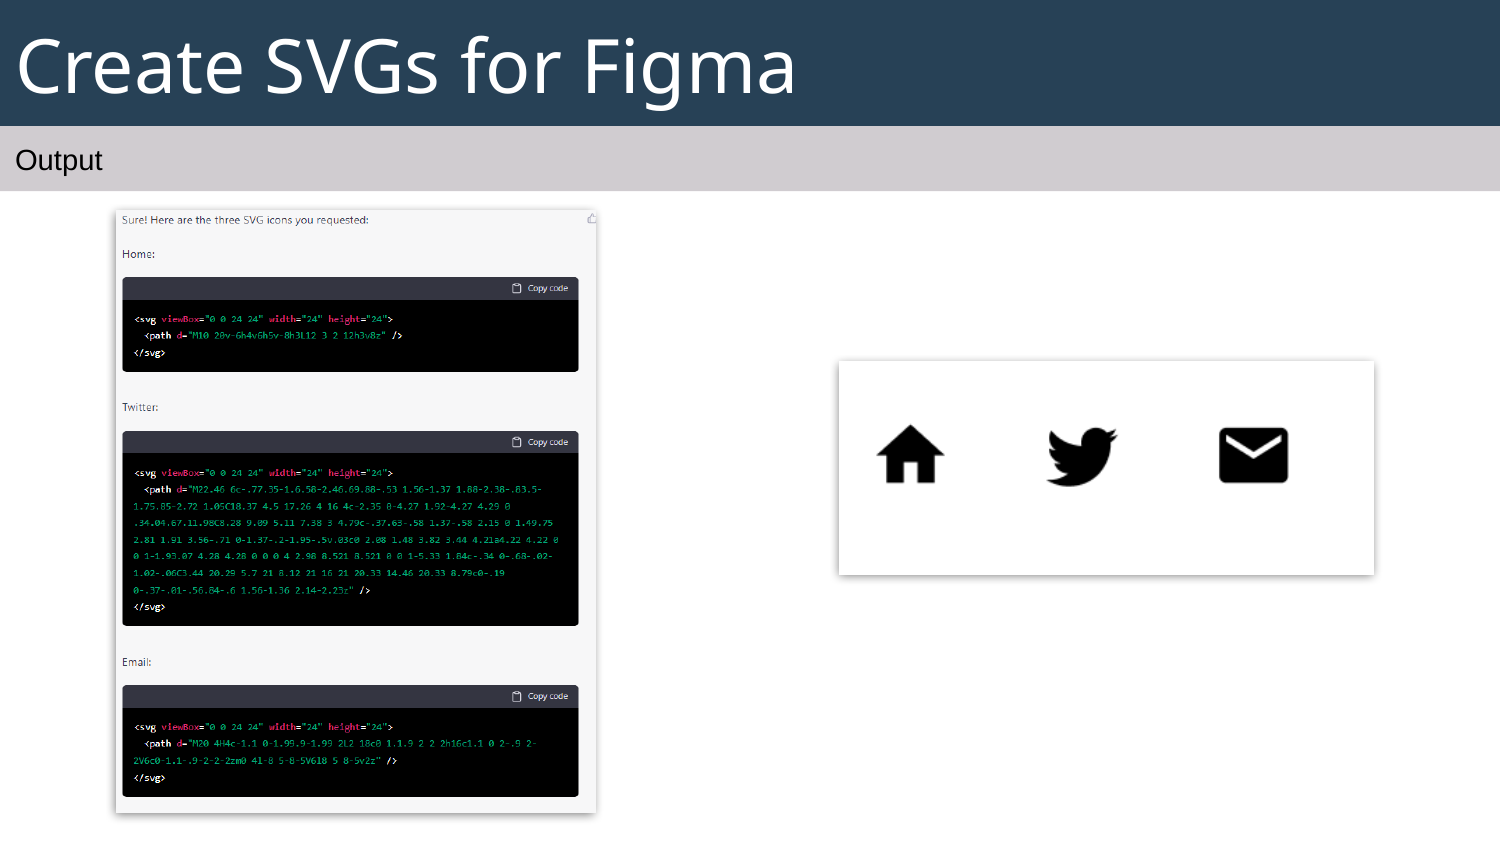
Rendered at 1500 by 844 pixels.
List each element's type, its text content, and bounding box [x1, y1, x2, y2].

picture [839, 361, 1375, 575]
title Create SVGs for Figma [0, 0, 1500, 126]
text_box Output [0, 126, 1500, 192]
picture [115, 210, 596, 813]
